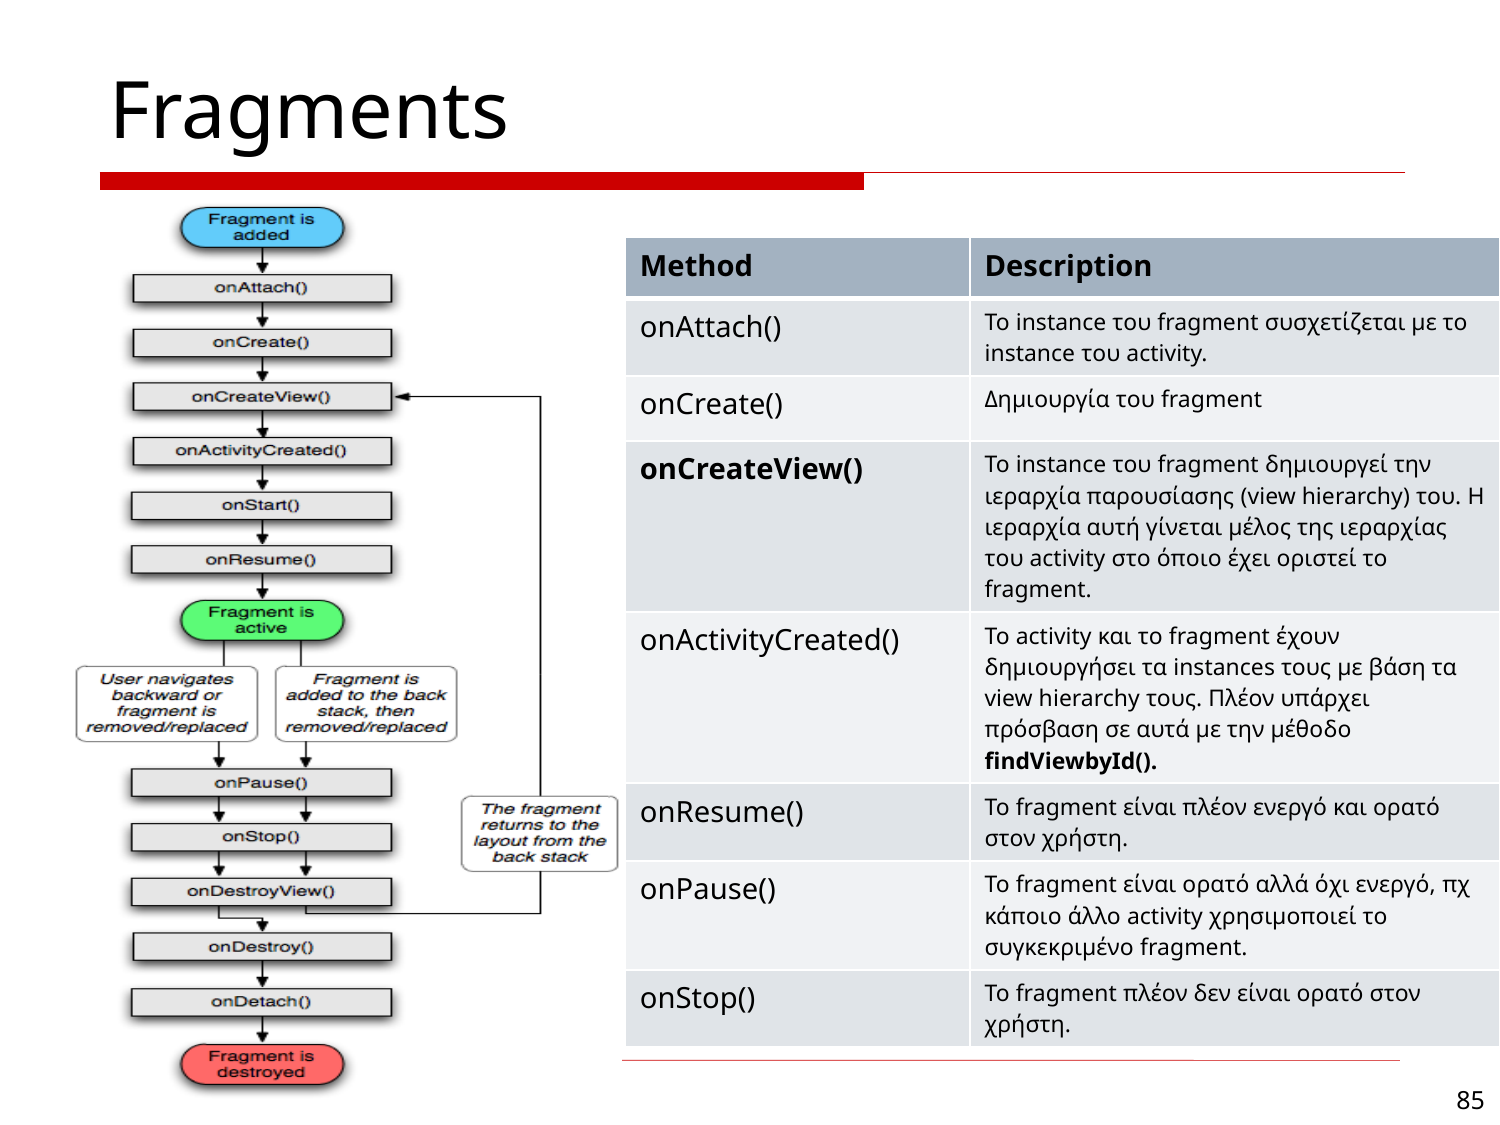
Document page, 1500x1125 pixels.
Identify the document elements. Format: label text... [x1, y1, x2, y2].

table_cell onAttach() [627, 301, 969, 375]
table_cell Το fragment είναι πλέον ενεργό και ορατό στον χρήστη. [971, 784, 1499, 860]
table_cell Το instance του fragment συσχετίζεται με το instance του activity. [971, 301, 1499, 375]
table_cell onCreateView() [627, 442, 969, 611]
picture [70, 199, 622, 1101]
table_cell onActivityCreated() [627, 613, 969, 782]
table_cell Το instance του fragment δημιουργεί την ιεραρχία παρουσίασης (view hierarchy) του. Η ιεραρχία αυτή γίνεται μέλος της ιεραρχίας του activity στο όποιο έχει οριστεί το fragment. [971, 442, 1499, 611]
table_cell Δημιουργία του fragment [971, 377, 1499, 440]
table_cell onCreate() [627, 377, 969, 440]
table_cell onStop() [627, 971, 969, 1046]
table_cell onResume() [627, 784, 969, 860]
table_cell Το fragment είναι ορατό αλλά όχι ενεργό, πχ κάποιο άλλο activity χρησιμοποιεί το συγκεκριμένο fragment. [971, 862, 1499, 969]
table_cell onPause() [627, 862, 969, 969]
slide_number 85 [1187, 1076, 1500, 1125]
table_cell Το activity και το fragment έχουν δημιουργήσει τα instances τους με βάση τα view hierarchy τους. Πλέον υπάρχει πρόσβαση σε αυτά με την μέθοδο findViewbyId(). [971, 613, 1499, 782]
table_header Method [627, 238, 969, 296]
table_header Description [971, 238, 1499, 296]
title Fragments [93, 23, 1407, 162]
table_cell Το fragment πλέον δεν είναι ορατό στον χρήστη. [971, 971, 1499, 1046]
